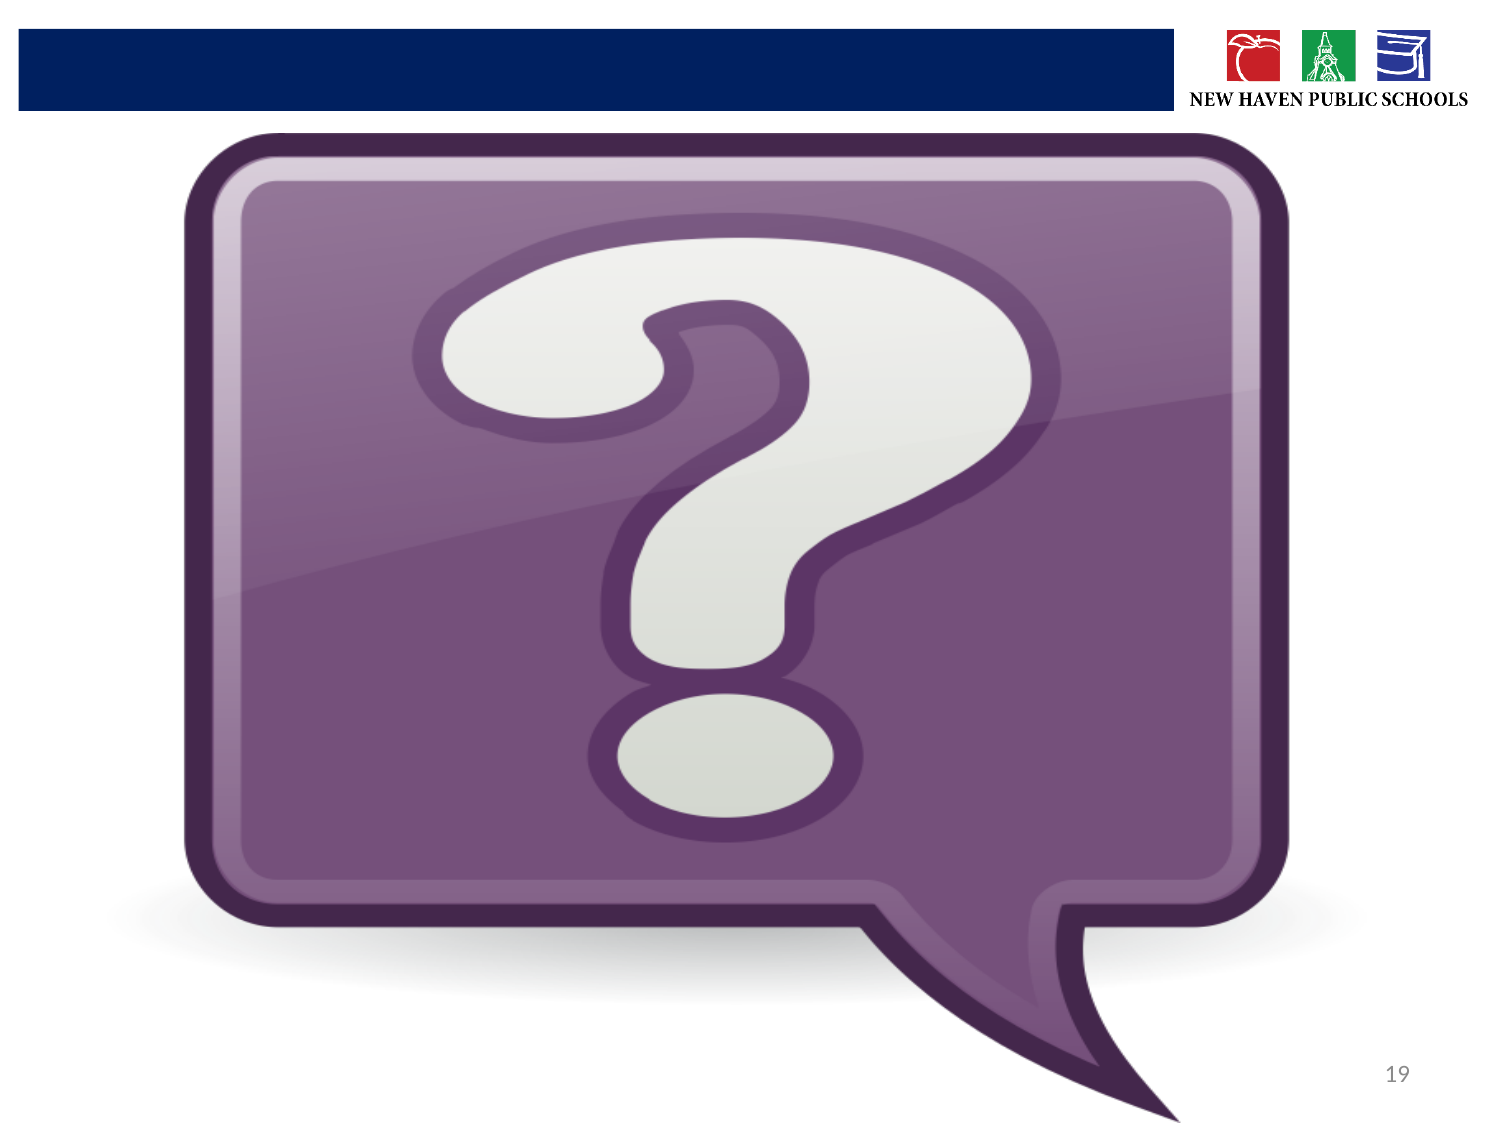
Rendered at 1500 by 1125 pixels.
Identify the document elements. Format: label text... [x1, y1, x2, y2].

picture [1189, 30, 1469, 114]
slide_number 19 [1372, 1042, 1425, 1103]
picture [107, 133, 1367, 1123]
text_box [18, 28, 1174, 111]
